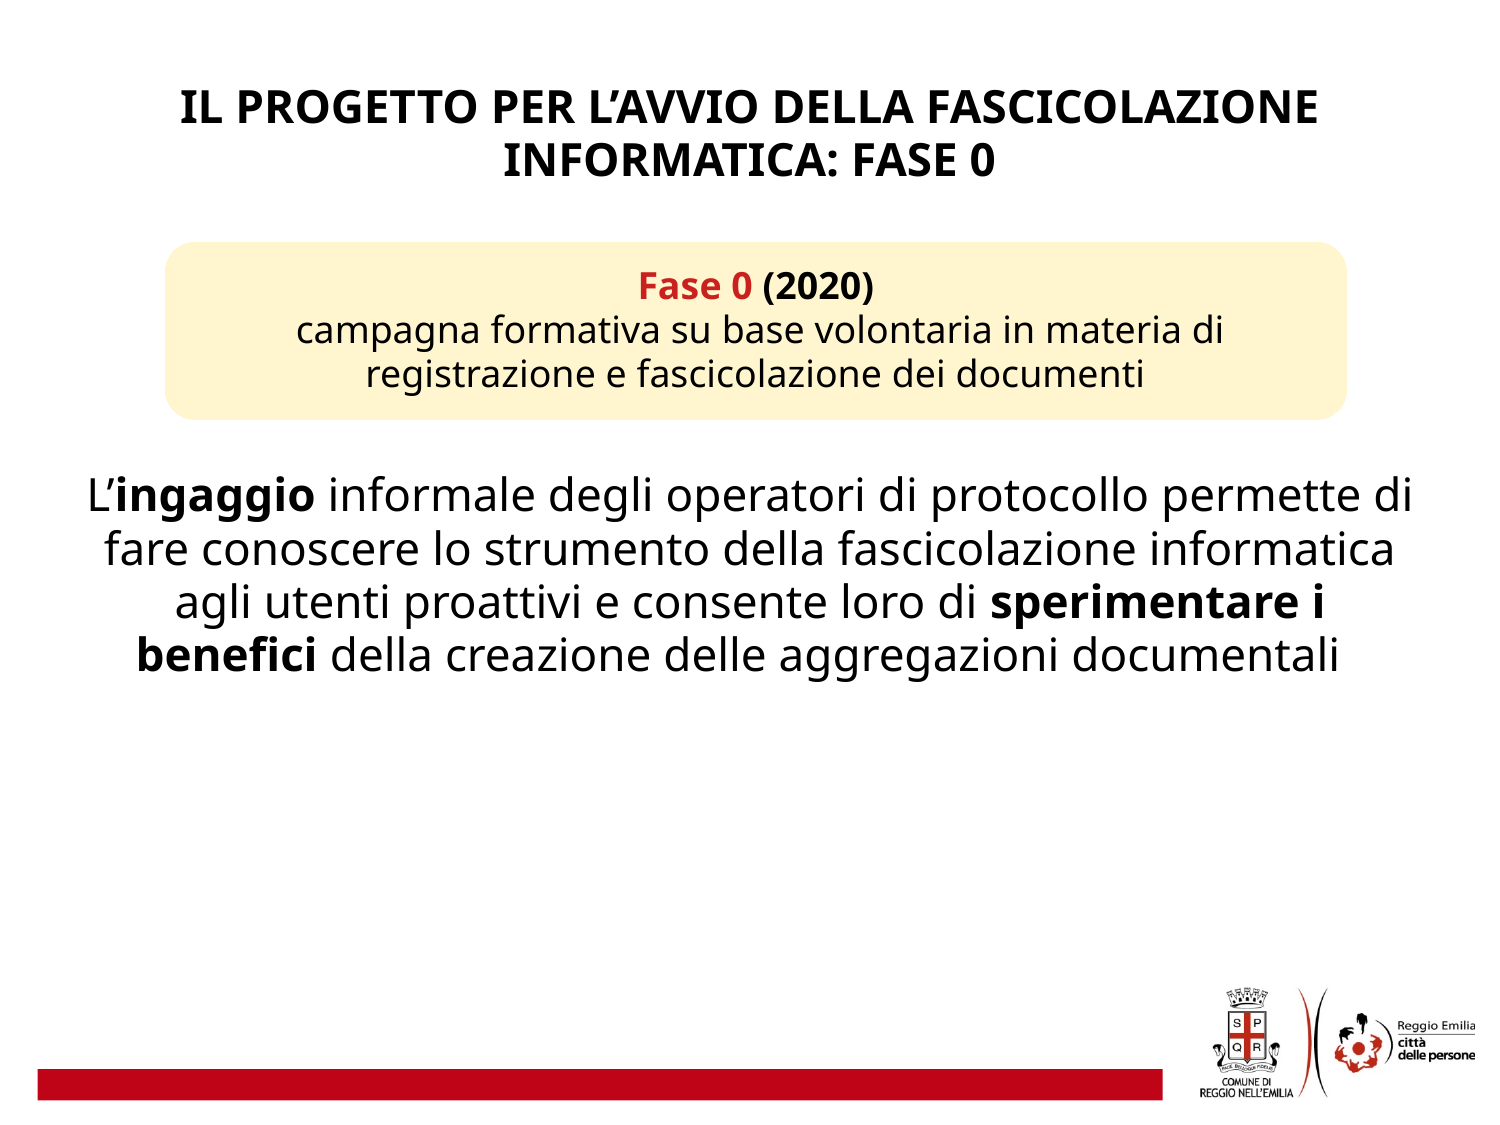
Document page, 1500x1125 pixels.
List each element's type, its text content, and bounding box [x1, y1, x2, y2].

text_box IL PROGETTO PER L’AVVIO DELLA FASCICOLAZIONE INFORMATICA: FASE 0 [51, 72, 1449, 144]
text_box Fase 0 (2020) campagna formativa su base volontaria in materia di registrazione e fascicolazione dei documenti [165, 242, 1347, 420]
picture [1200, 987, 1475, 1099]
text_box L’ingaggio informale degli operatori di protocollo permette di fare conoscere lo strumento della fascicolazione informatica agli utenti proattivi e consente loro di sperimentare i benefici della creazione delle aggregazioni documentali [65, 224, 1435, 946]
